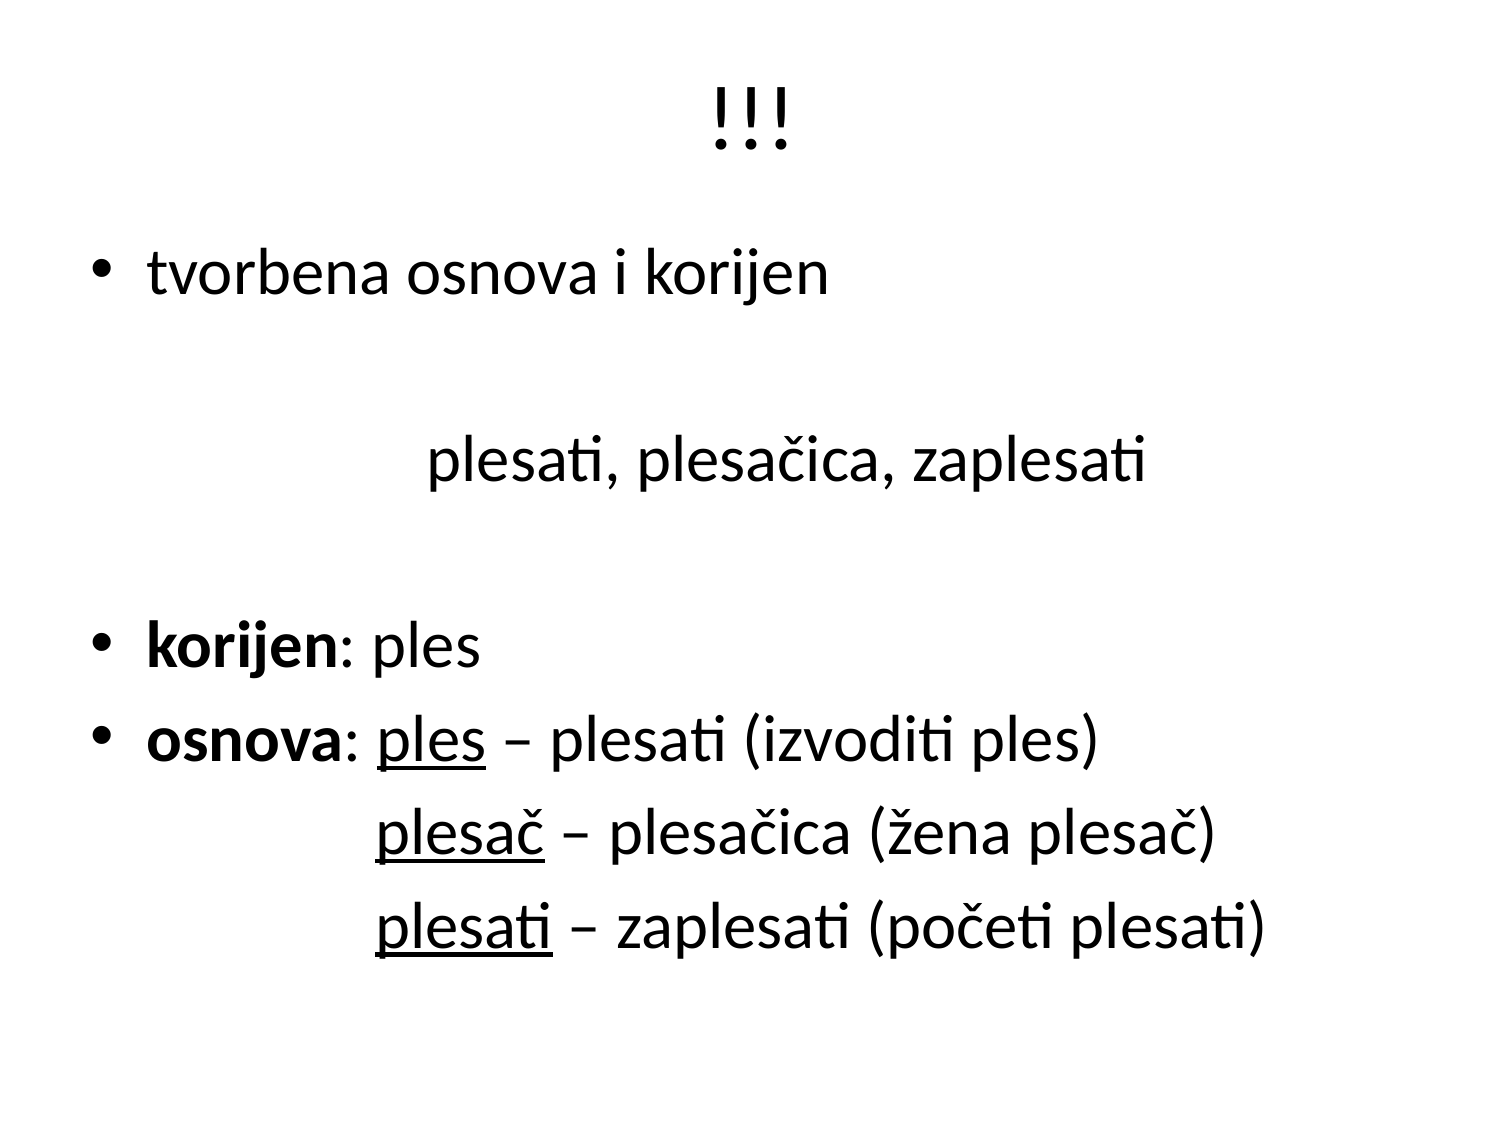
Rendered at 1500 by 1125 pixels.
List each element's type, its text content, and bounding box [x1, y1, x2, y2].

title !!! [76, 19, 1427, 207]
list tvorbena osnova i korijen plesati, plesačica, zaplesati korijen: ples osnova: ples – plesati (izvoditi ples) plesač – plesačica (žena plesač) plesati – zaplesati (početi plesati) [75, 219, 1425, 1094]
